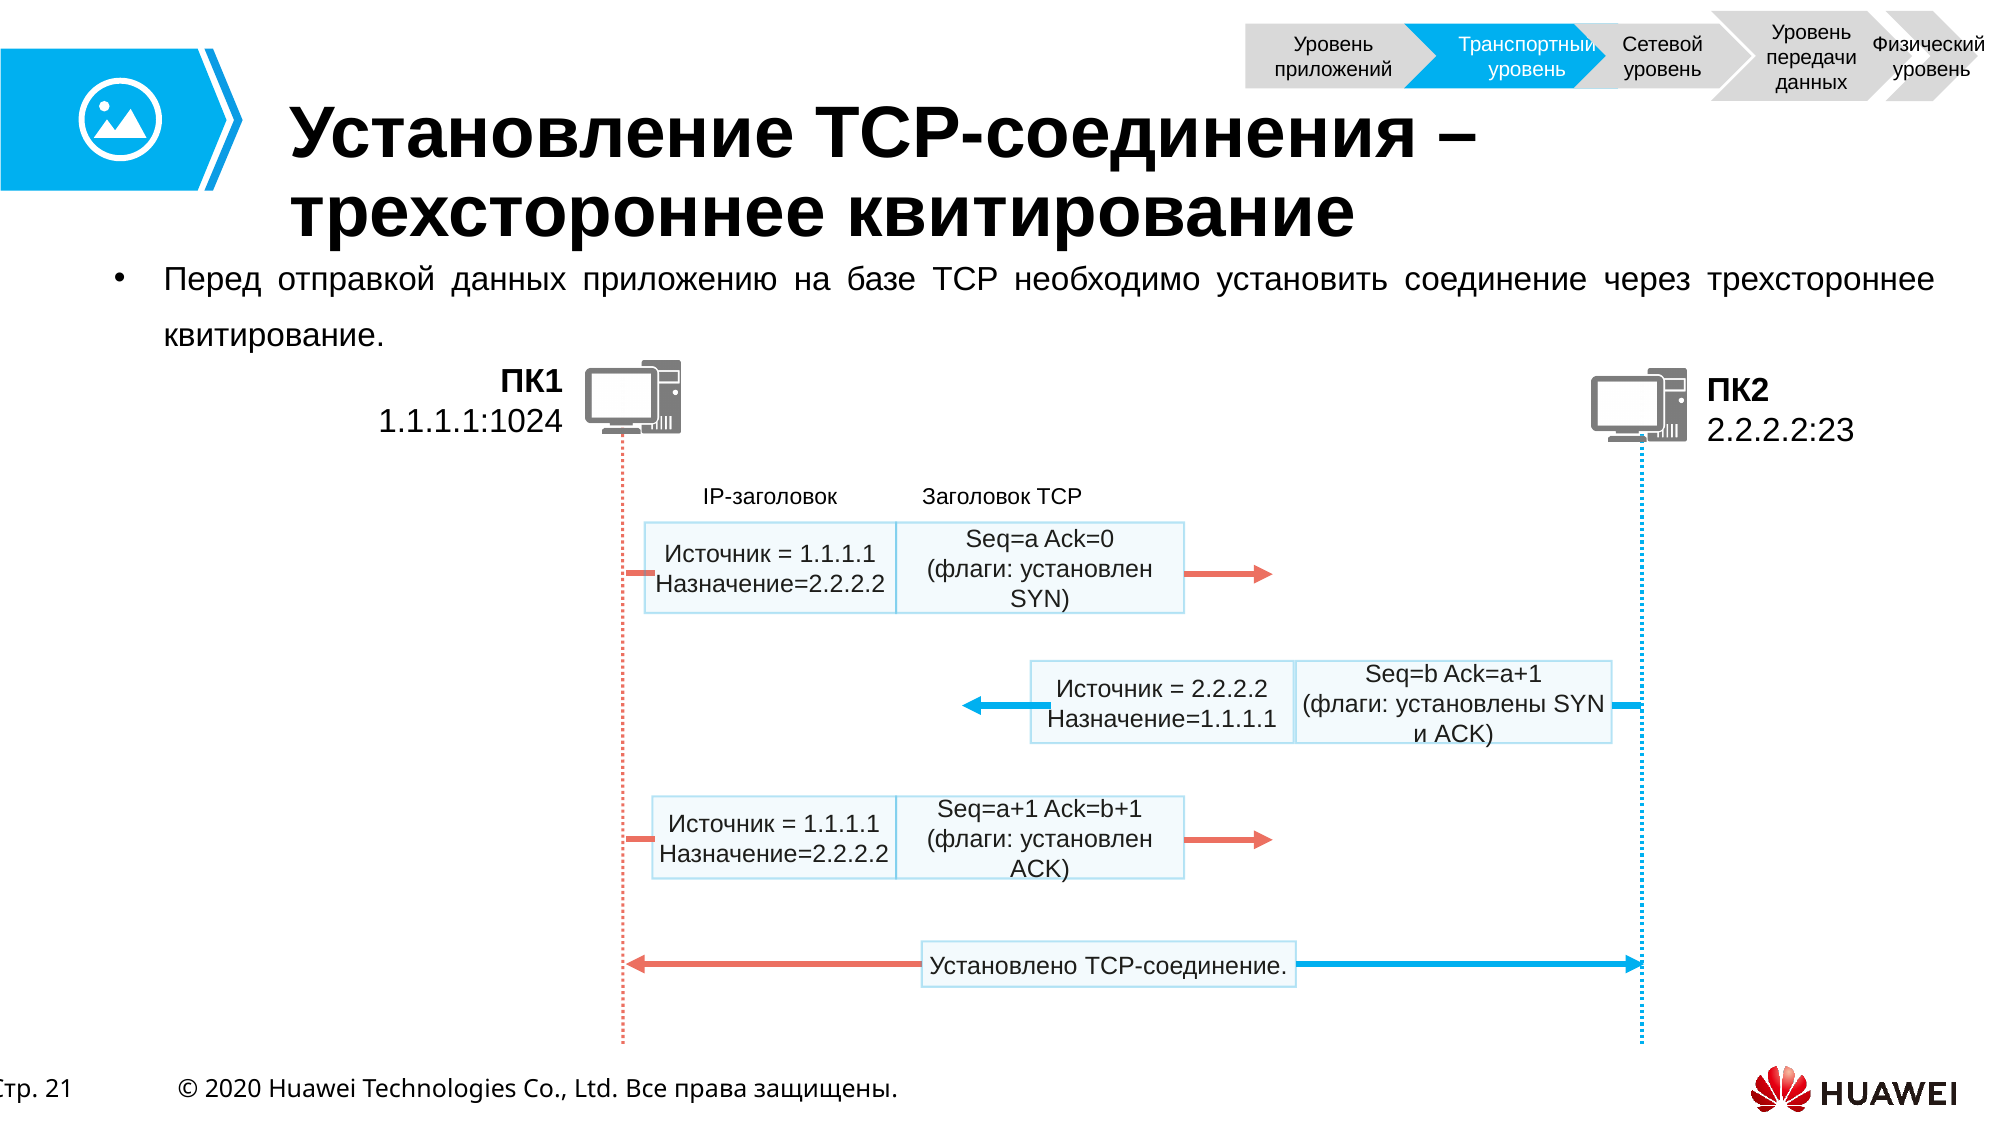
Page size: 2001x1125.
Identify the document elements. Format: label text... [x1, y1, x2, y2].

text_box Источник = 1.1.1.1 Назначение=2.2.2.2 [644, 522, 896, 613]
picture [1591, 368, 1687, 442]
title Установление TCP-соединения – трехстороннее квитирование [272, 120, 1979, 227]
text_box Seq=b Ack=a+1 (флаги: установлены SYN и ACK) [1295, 660, 1612, 744]
text_box Источник = 2.2.2.2 Назначение=1.1.1.1 [1030, 660, 1294, 744]
text_box Seq=a Ack=0 (флаги: установлен SYN) [896, 522, 1185, 613]
text_box Seq=a+1 Ack=b+1 (флаги: установлен ACK) [896, 796, 1185, 879]
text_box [1245, 10, 1978, 101]
text_box ПК2 2.2.2.2:23 [1692, 361, 1891, 468]
text_box IP-заголовок [676, 474, 863, 519]
picture [1751, 1066, 1956, 1112]
text_box Перед отправкой данных приложению на базе TCP необходимо установить соединение через трехстороннее квитирование. [100, 235, 1951, 352]
text_box ПК1 1.1.1.1:1024 [337, 352, 578, 459]
text_box Заголовок TCP [863, 474, 1141, 523]
text_box Источник = 1.1.1.1 Назначение=2.2.2.2 [652, 796, 896, 879]
picture [585, 360, 681, 434]
text_box Установлено TCP-соединение. [921, 941, 1296, 987]
